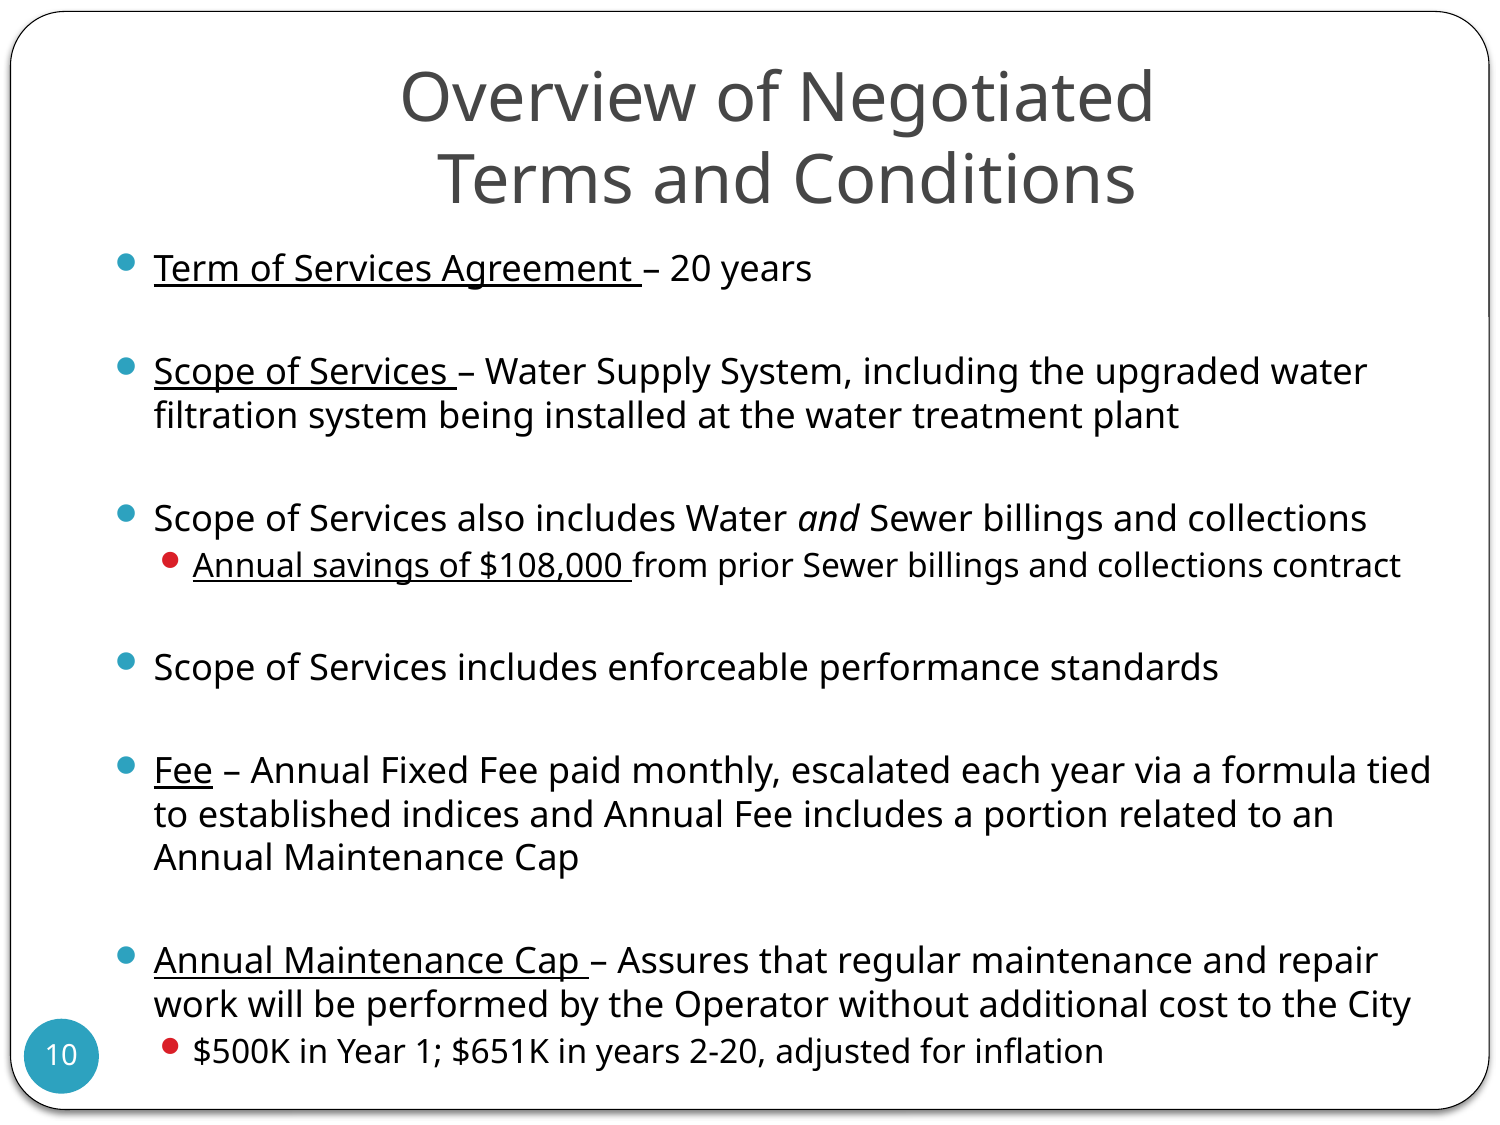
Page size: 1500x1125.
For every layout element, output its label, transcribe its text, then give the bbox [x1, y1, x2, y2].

slide_number 10 [23, 1018, 99, 1094]
list Term of Services Agreement – 20 years Scope of Services – Water Supply System, including the upgraded water filtration system being installed at the water treatment plant Scope of Services also includes Water and Sewer billings and collections Annual savings of $108,000 from prior Sewer billings and collections contract Scope of Services includes enforceable performance standards Fee – Annual Fixed Fee paid monthly, escalated each year via a formula tied to established indices and Annual Fee includes a portion related to an Annual Maintenance Cap Annual Maintenance Cap – Assures that regular maintenance and repair work will be performed by the Operator without additional cost to the City $500K in Year 1; $651K in years 2-20, adjusted for inflation [99, 237, 1460, 1100]
title Overview of Negotiated Terms and Conditions [150, 45, 1425, 233]
